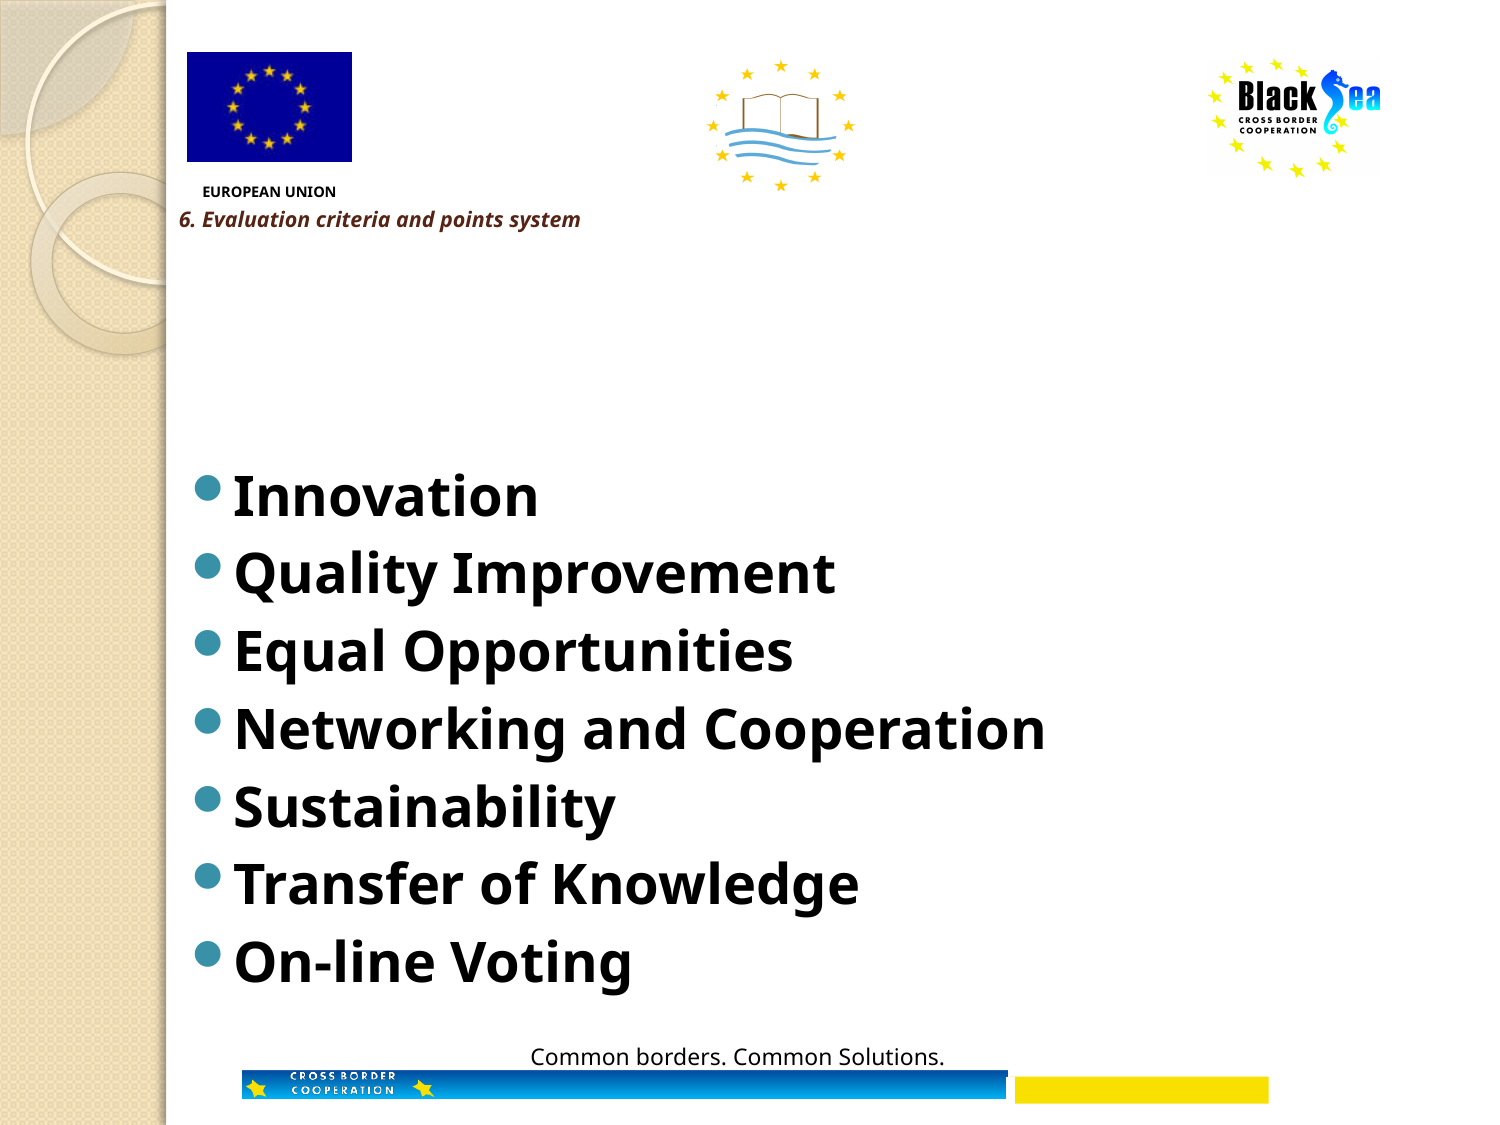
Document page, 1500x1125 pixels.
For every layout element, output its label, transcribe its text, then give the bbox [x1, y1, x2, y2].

list Innovation Quality Improvement Equal Opportunities Networking and Cooperation Sustainability Transfer of Knowledge On-line Voting [164, 375, 1425, 1005]
title 6. Evaluation criteria and points system [164, 82, 1466, 270]
picture [187, 52, 352, 162]
picture [1206, 58, 1380, 179]
picture [691, 46, 870, 205]
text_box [194, 1034, 1282, 1107]
text_box EUROPEAN UNION [187, 175, 371, 208]
